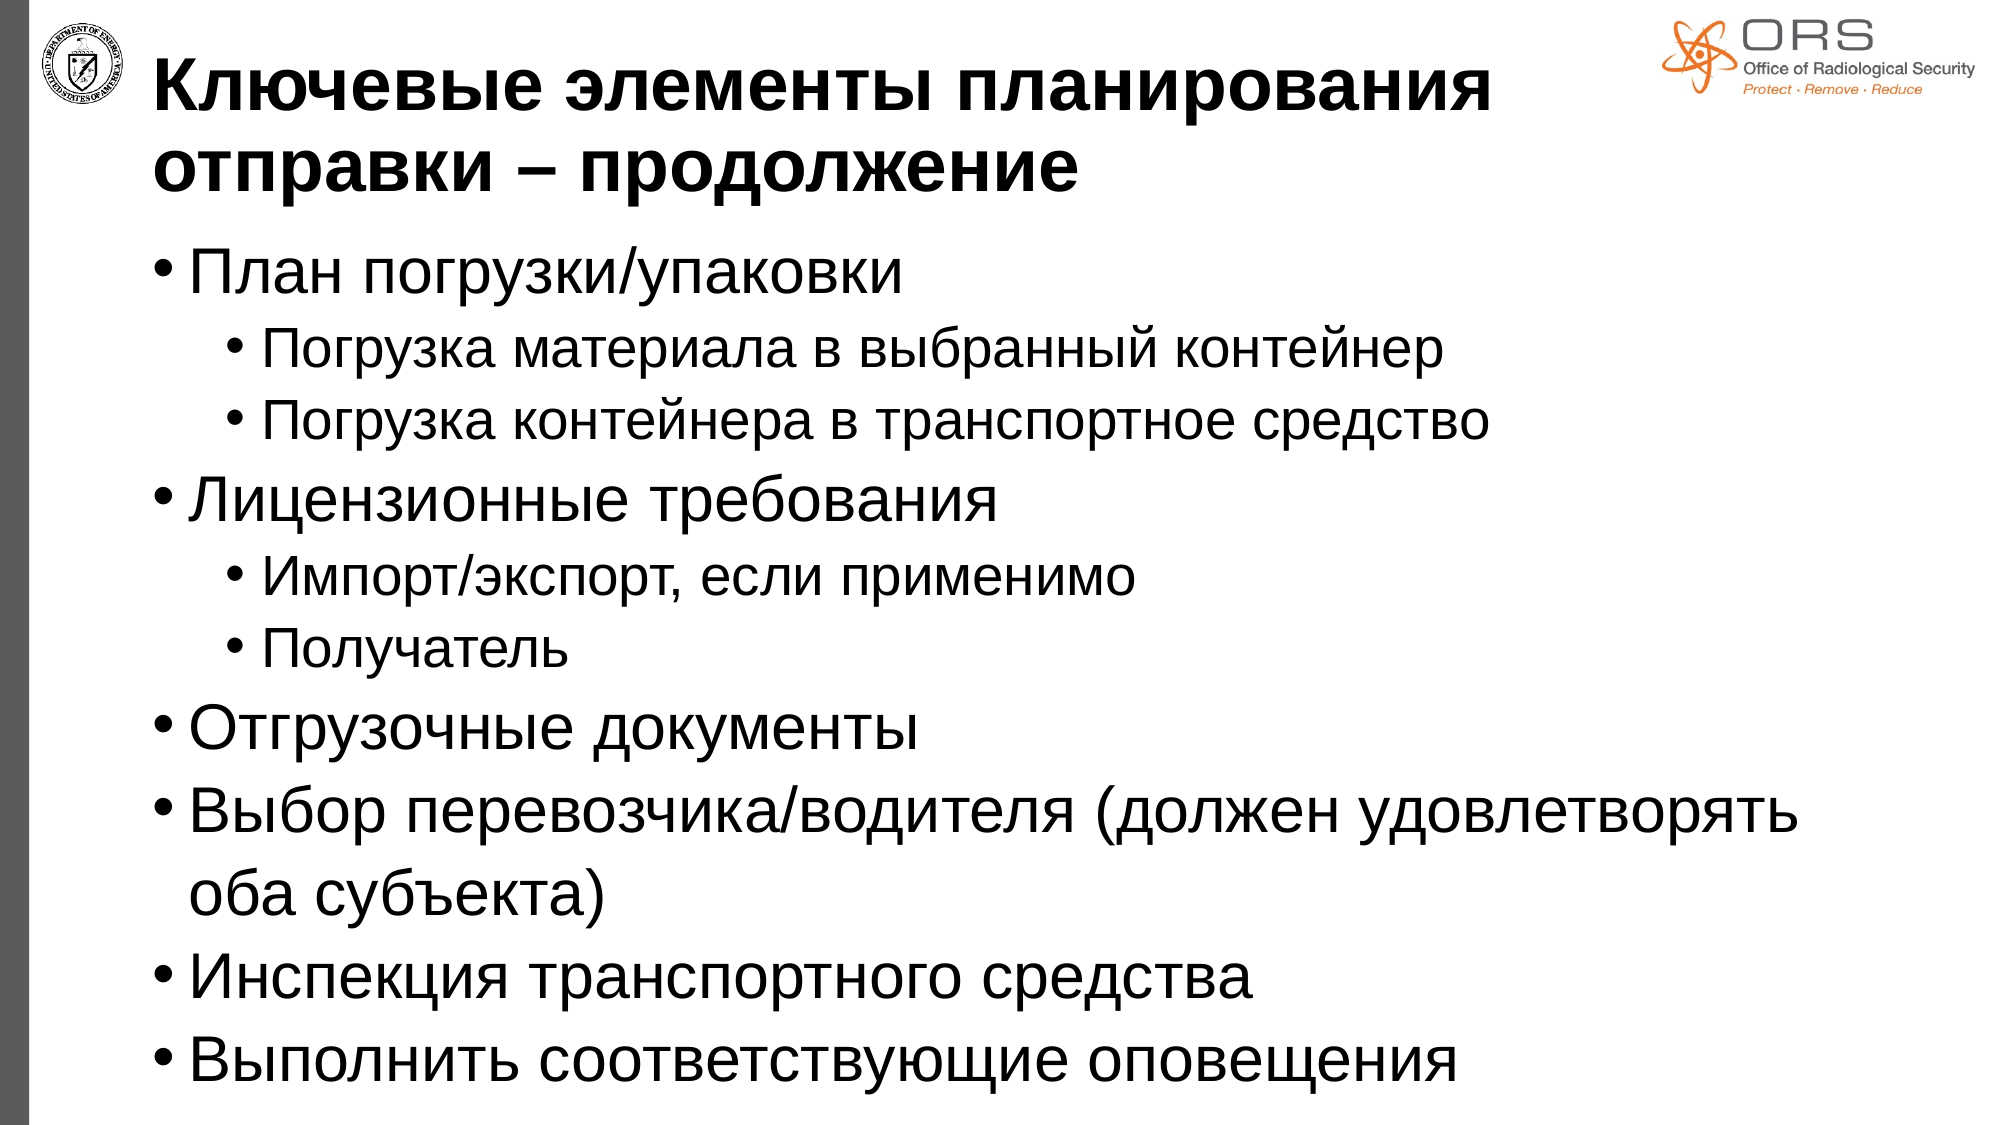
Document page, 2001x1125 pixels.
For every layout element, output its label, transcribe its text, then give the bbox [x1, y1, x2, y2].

title Ключевые элементы планирования отправки – продолжение [137, 18, 1650, 216]
picture [1662, 18, 1975, 94]
list План погрузки/упаковки Погрузка материала в выбранный контейнер Погрузка контейнера в транспортное средство Лицензионные требования Импорт/экспорт, если применимо Получатель Отгрузочные документы Выбор перевозчика/водителя (должен удовлетворять оба субъекта) Инспекция транспортного средства Выполнить соответствующие оповещения [137, 215, 1863, 1107]
